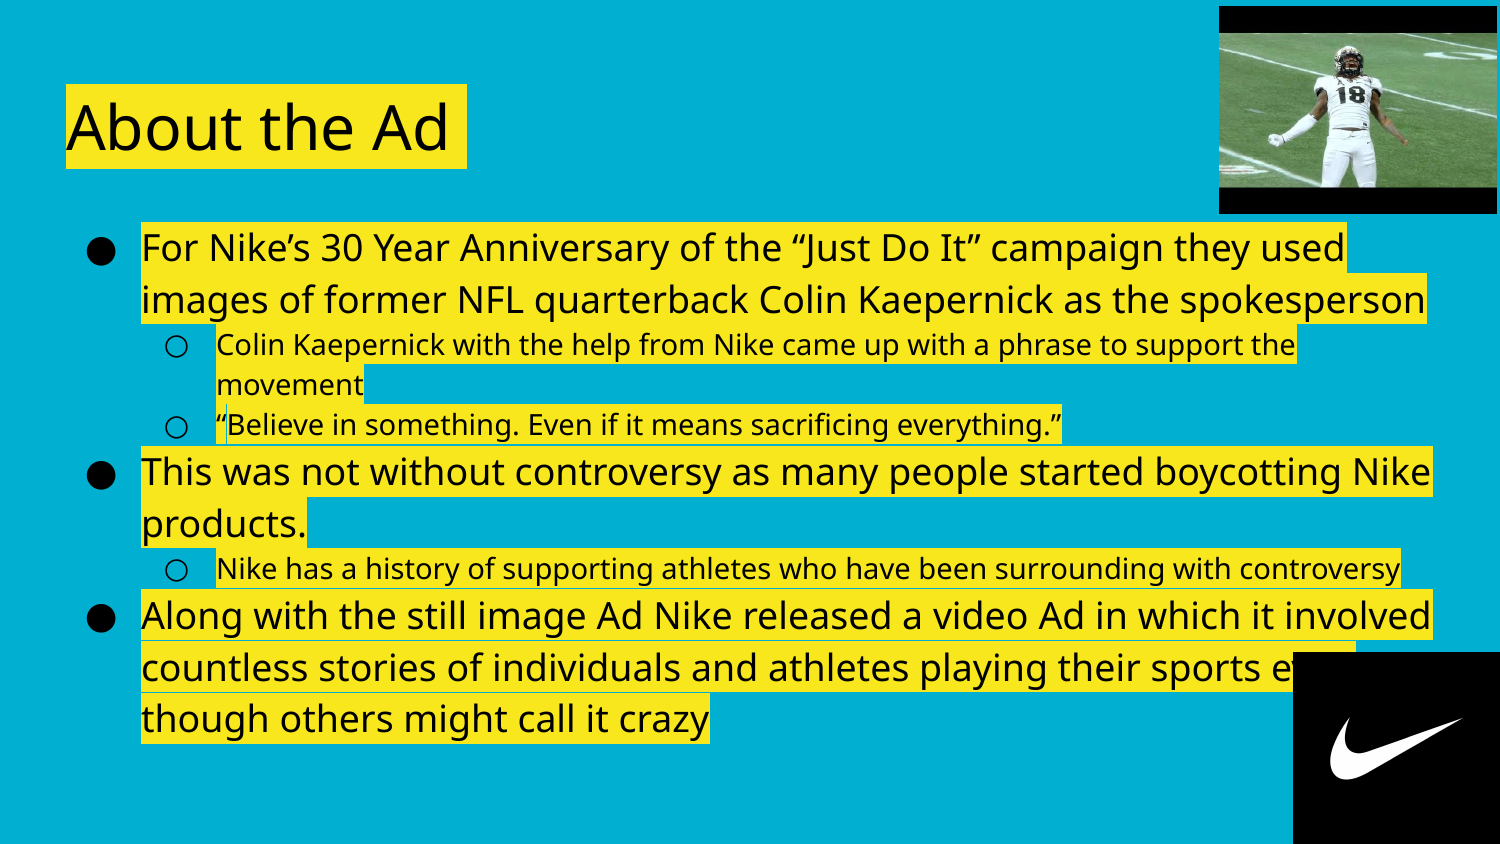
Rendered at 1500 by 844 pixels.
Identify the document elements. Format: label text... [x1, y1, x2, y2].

picture [1293, 651, 1500, 844]
list For Nike’s 30 Year Anniversary of the “Just Do It” campaign they used images of former NFL quarterback Colin Kaepernick as the spokesperson Colin Kaepernick with the help from Nike came up with a phrase to support the movement “Believe in something. Even if it means sacrificing everything.” This was not without controversy as many people started boycotting Nike products. Nike has a history of supporting athletes who have been surrounding with controversy Along with the still image Ad Nike released a video Ad in which it involved countless stories of individuals and athletes playing their sports even though others might call it crazy [51, 202, 1449, 750]
title About the Ad [51, 72, 1214, 167]
picture [1219, 5, 1498, 215]
